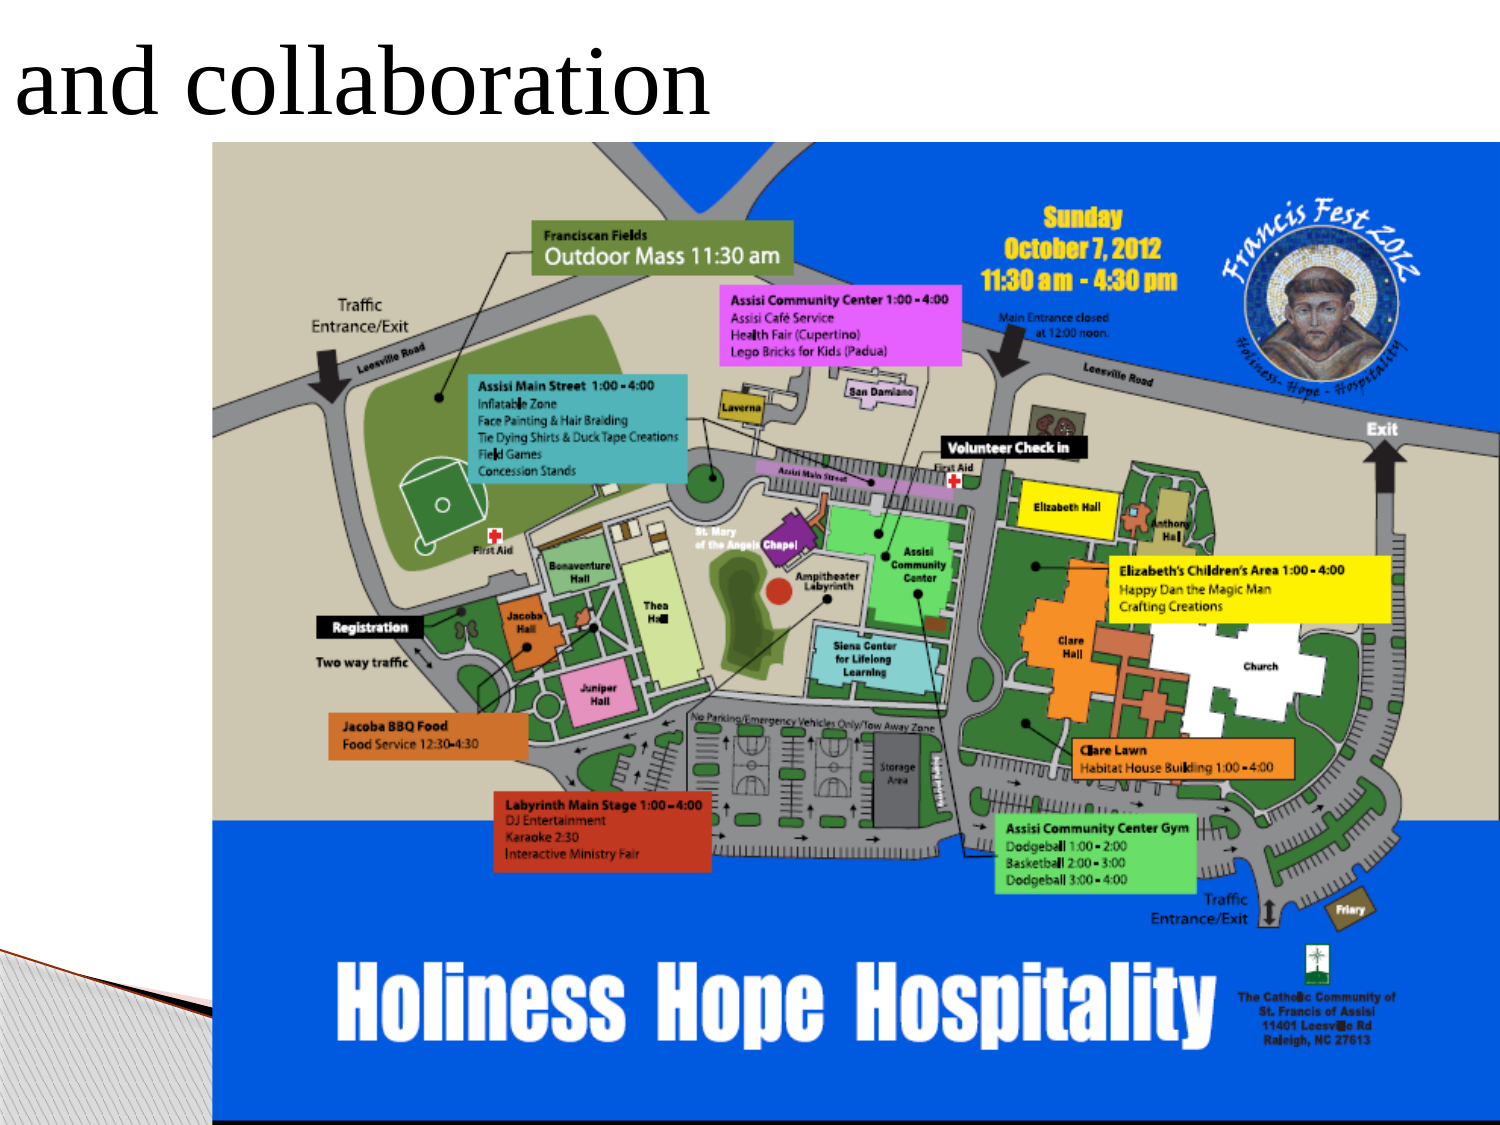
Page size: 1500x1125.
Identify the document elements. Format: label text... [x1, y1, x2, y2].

picture [212, 142, 1500, 1125]
title and collaboration [0, 0, 775, 150]
